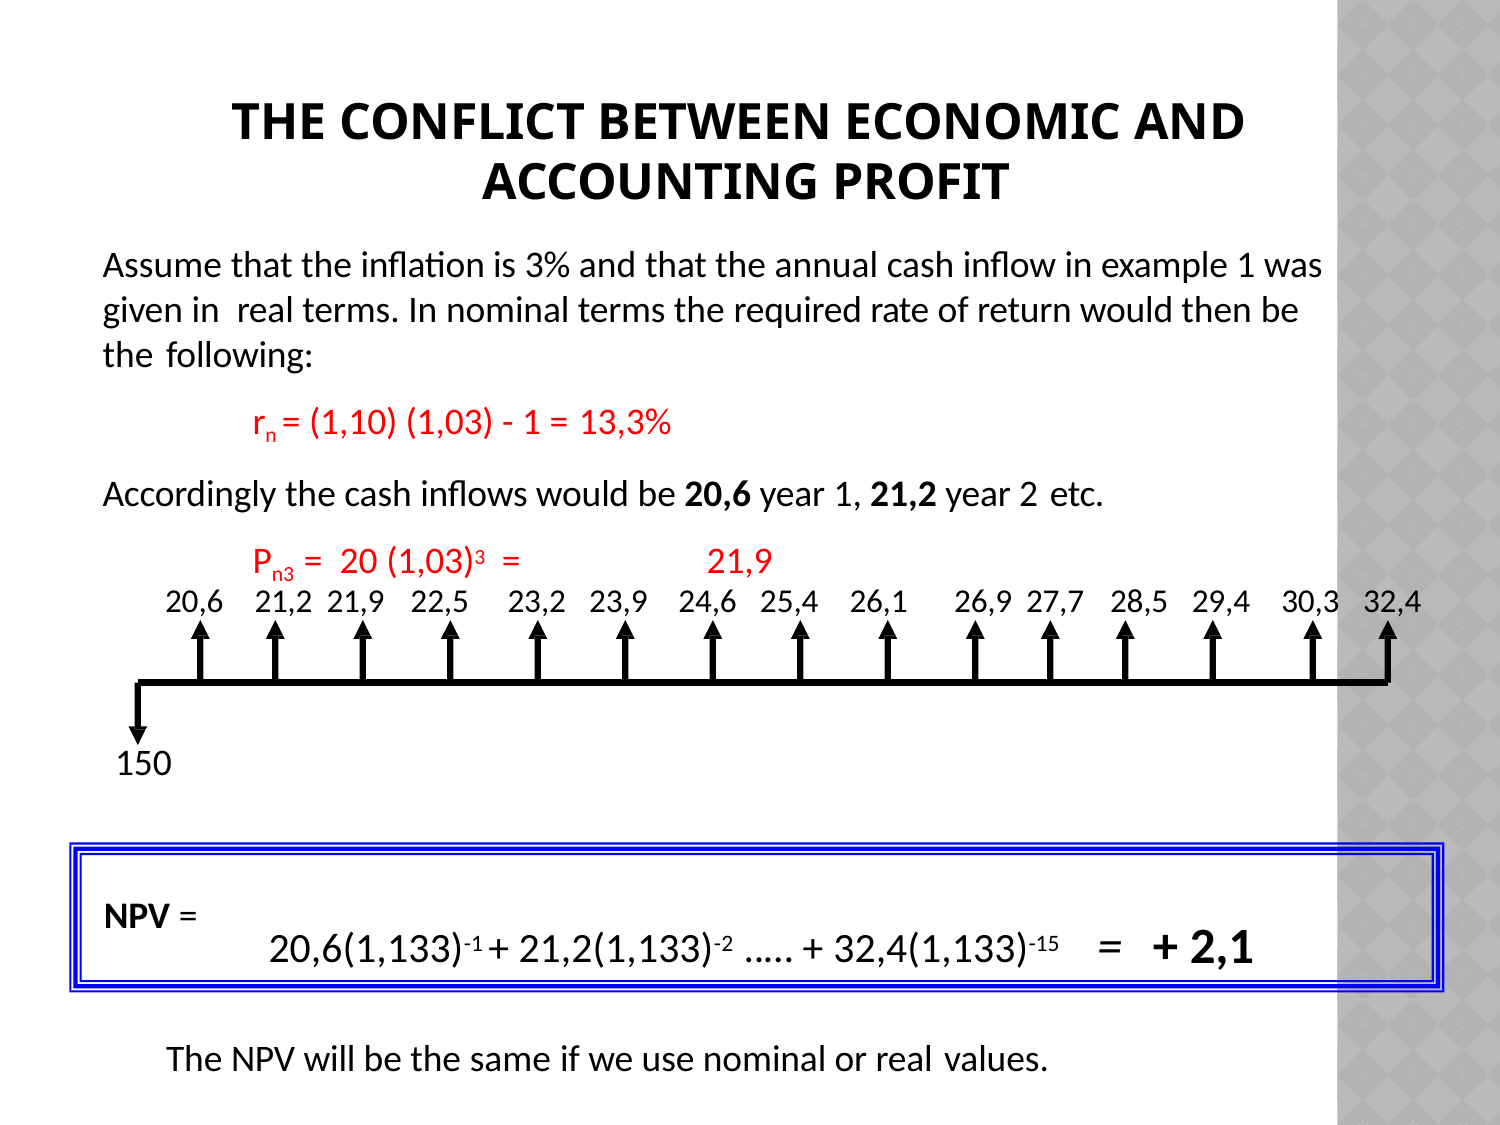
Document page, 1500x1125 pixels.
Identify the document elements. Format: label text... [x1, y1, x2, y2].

text_box 20,6 [163, 577, 227, 620]
text_box 25,4 [758, 577, 821, 620]
text_box 21,2 21,9 [252, 577, 390, 620]
text_box [73, 846, 1441, 851]
text_box [73, 984, 1441, 989]
text_box Assume that the inflation is 3% and that the annual cash inflow in example 1 was given in real terms. In nominal terms the required rate of return would then be the following: rn = (1,10) (1,03) - 1 = 13,3% Accordingly the cash inflows would be 20,6 year 1, 21,2 year 2 etc. Pn3 = 20 (1,03)3 = 21,9 [98, 237, 1338, 586]
text_box [440, 620, 460, 683]
text_box [528, 620, 548, 683]
text_box 150 [113, 735, 175, 783]
text_box [615, 620, 635, 683]
text_box The NPV will be the same if we use nominal or real values. [164, 1031, 1056, 1079]
text_box [265, 620, 285, 683]
text_box NPV = [103, 889, 200, 937]
text_box [965, 620, 985, 683]
text_box 30,3 [1279, 577, 1343, 620]
text_box 24,6 [676, 577, 740, 620]
text_box [128, 682, 148, 746]
text_box [1337, 0, 1500, 1125]
text_box [1303, 620, 1323, 683]
text_box [878, 620, 898, 683]
text_box 26,9 27,7 [952, 577, 1090, 620]
text_box 20,6(1,133)-1 + 21,2(1,133)-2 ..… + 32,4(1,133)-15 = + 2,1 [264, 872, 1272, 980]
text_box [353, 620, 373, 683]
text_box [1115, 620, 1135, 683]
text_box 26,1 [847, 577, 911, 620]
text_box 29,4 [1189, 577, 1253, 620]
text_box [79, 852, 1434, 856]
text_box [1040, 620, 1060, 683]
text_box 32,4 [1361, 577, 1424, 620]
text_box 23,2 [505, 577, 569, 620]
text_box [1378, 620, 1398, 683]
text_box 28,5 [1108, 577, 1171, 620]
text_box [190, 620, 210, 683]
text_box [1203, 620, 1223, 683]
text_box [703, 620, 723, 683]
text_box [1435, 850, 1441, 985]
text_box [73, 851, 78, 985]
title The conflict between economic and accounting profit [75, 0, 1263, 210]
text_box [790, 620, 810, 683]
text_box 22,5 [408, 577, 472, 620]
text_box 23,9 [587, 577, 650, 620]
